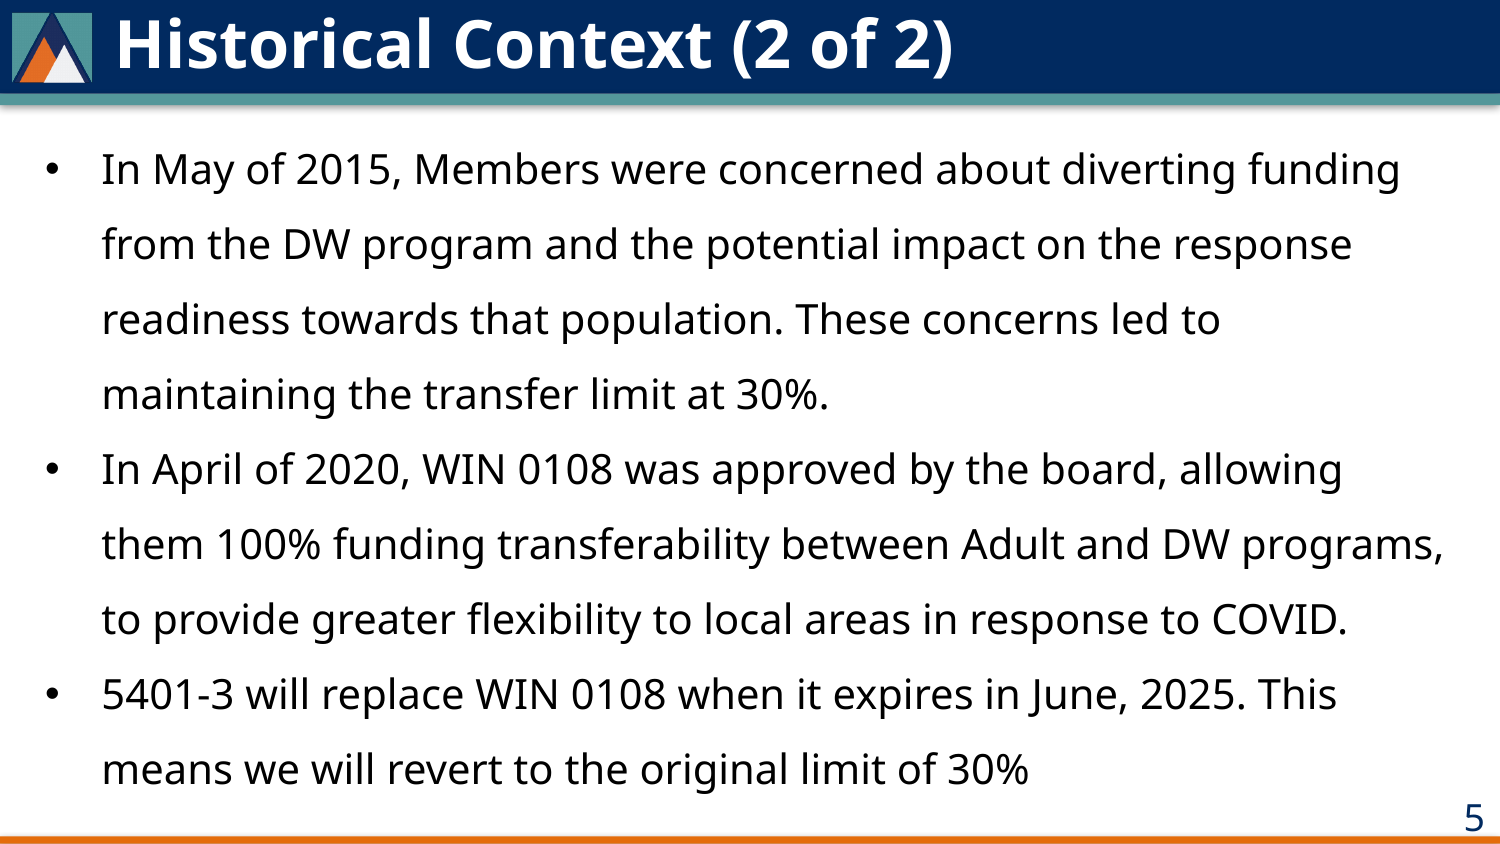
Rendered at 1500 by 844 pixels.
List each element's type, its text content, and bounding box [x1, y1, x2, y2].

picture [8, 9, 95, 85]
text_box In May of 2015, Members were concerned about diverting funding from the DW program and the potential impact on the response readiness towards that population. These concerns led to maintaining the transfer limit at 30%. In April of 2020, WIN 0108 was approved by the board, allowing them 100% funding transferability between Adult and DW programs, to provide greater flexibility to local areas in response to COVID. 5401-3 will replace WIN 0108 when it expires in June, 2025. This means we will revert to the original limit of 30% [30, 110, 1470, 844]
title Historical Context (2 of 2) [99, 0, 1442, 94]
